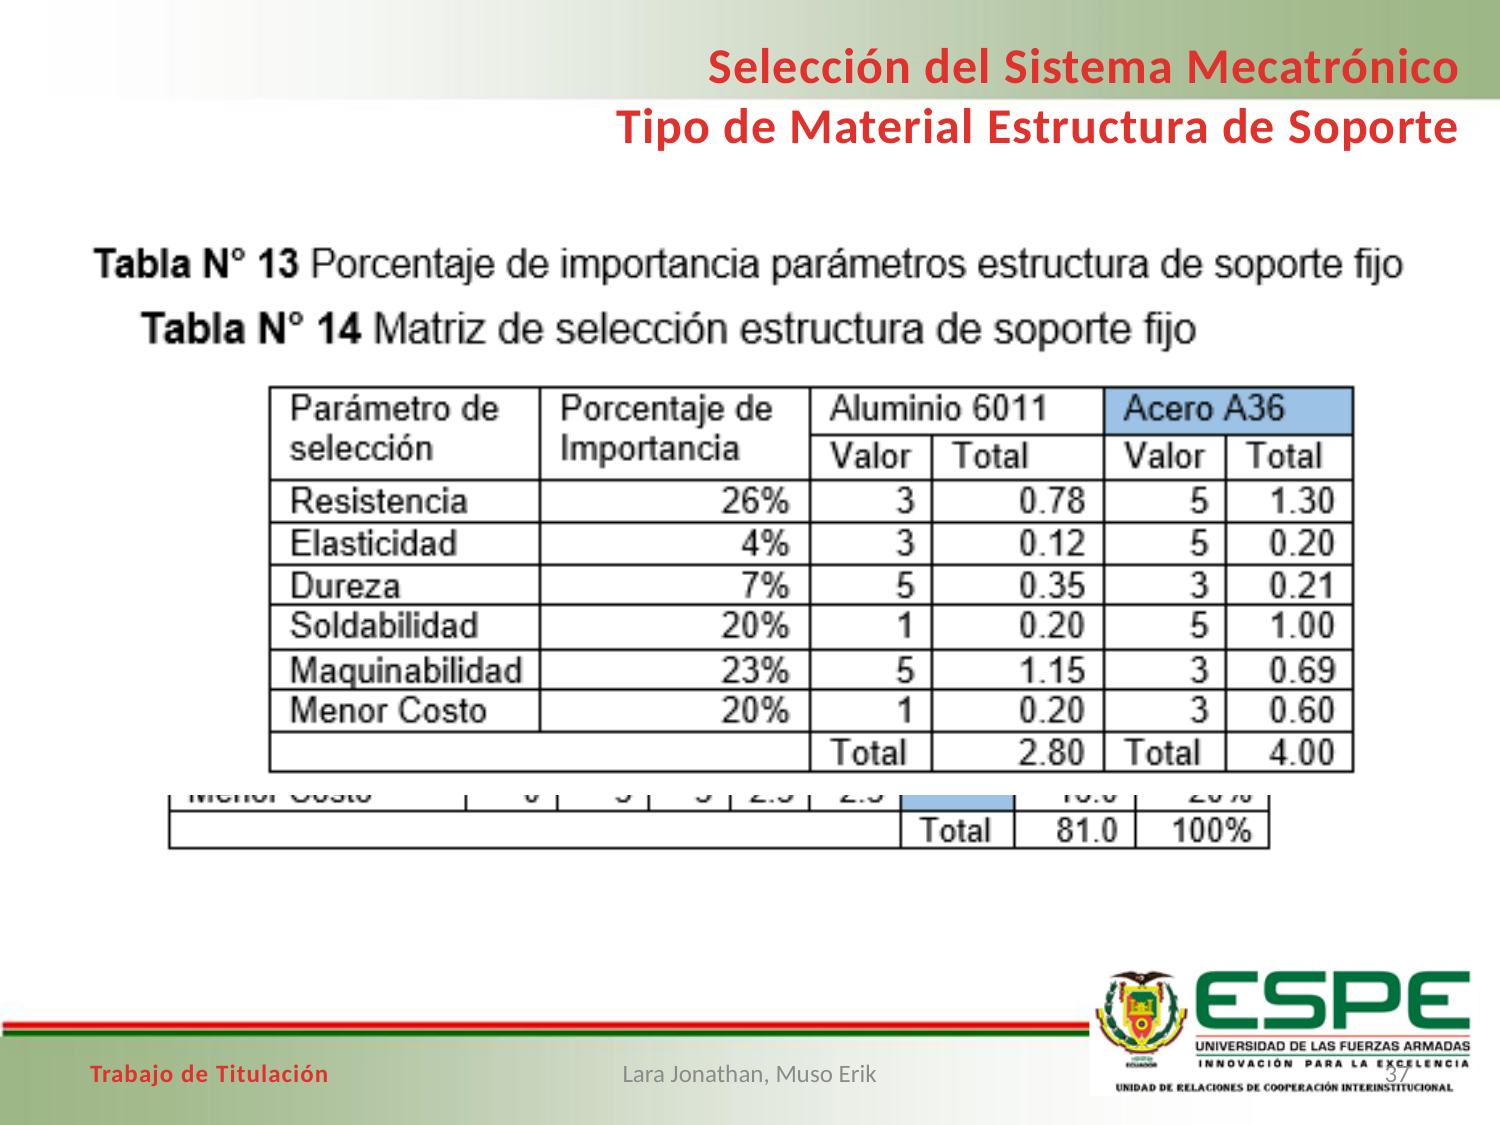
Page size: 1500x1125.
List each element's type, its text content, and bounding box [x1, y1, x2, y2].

slide_number 37 [1074, 1042, 1425, 1103]
footer Lara Jonathan, Muso Erik [512, 1042, 988, 1103]
picture [0, 0, 1500, 1125]
text_box Selección del Sistema Mecatrónico Tipo de Material Estructura de Soporte [187, 26, 1475, 161]
slide_number Trabajo de Titulación [75, 1042, 425, 1103]
